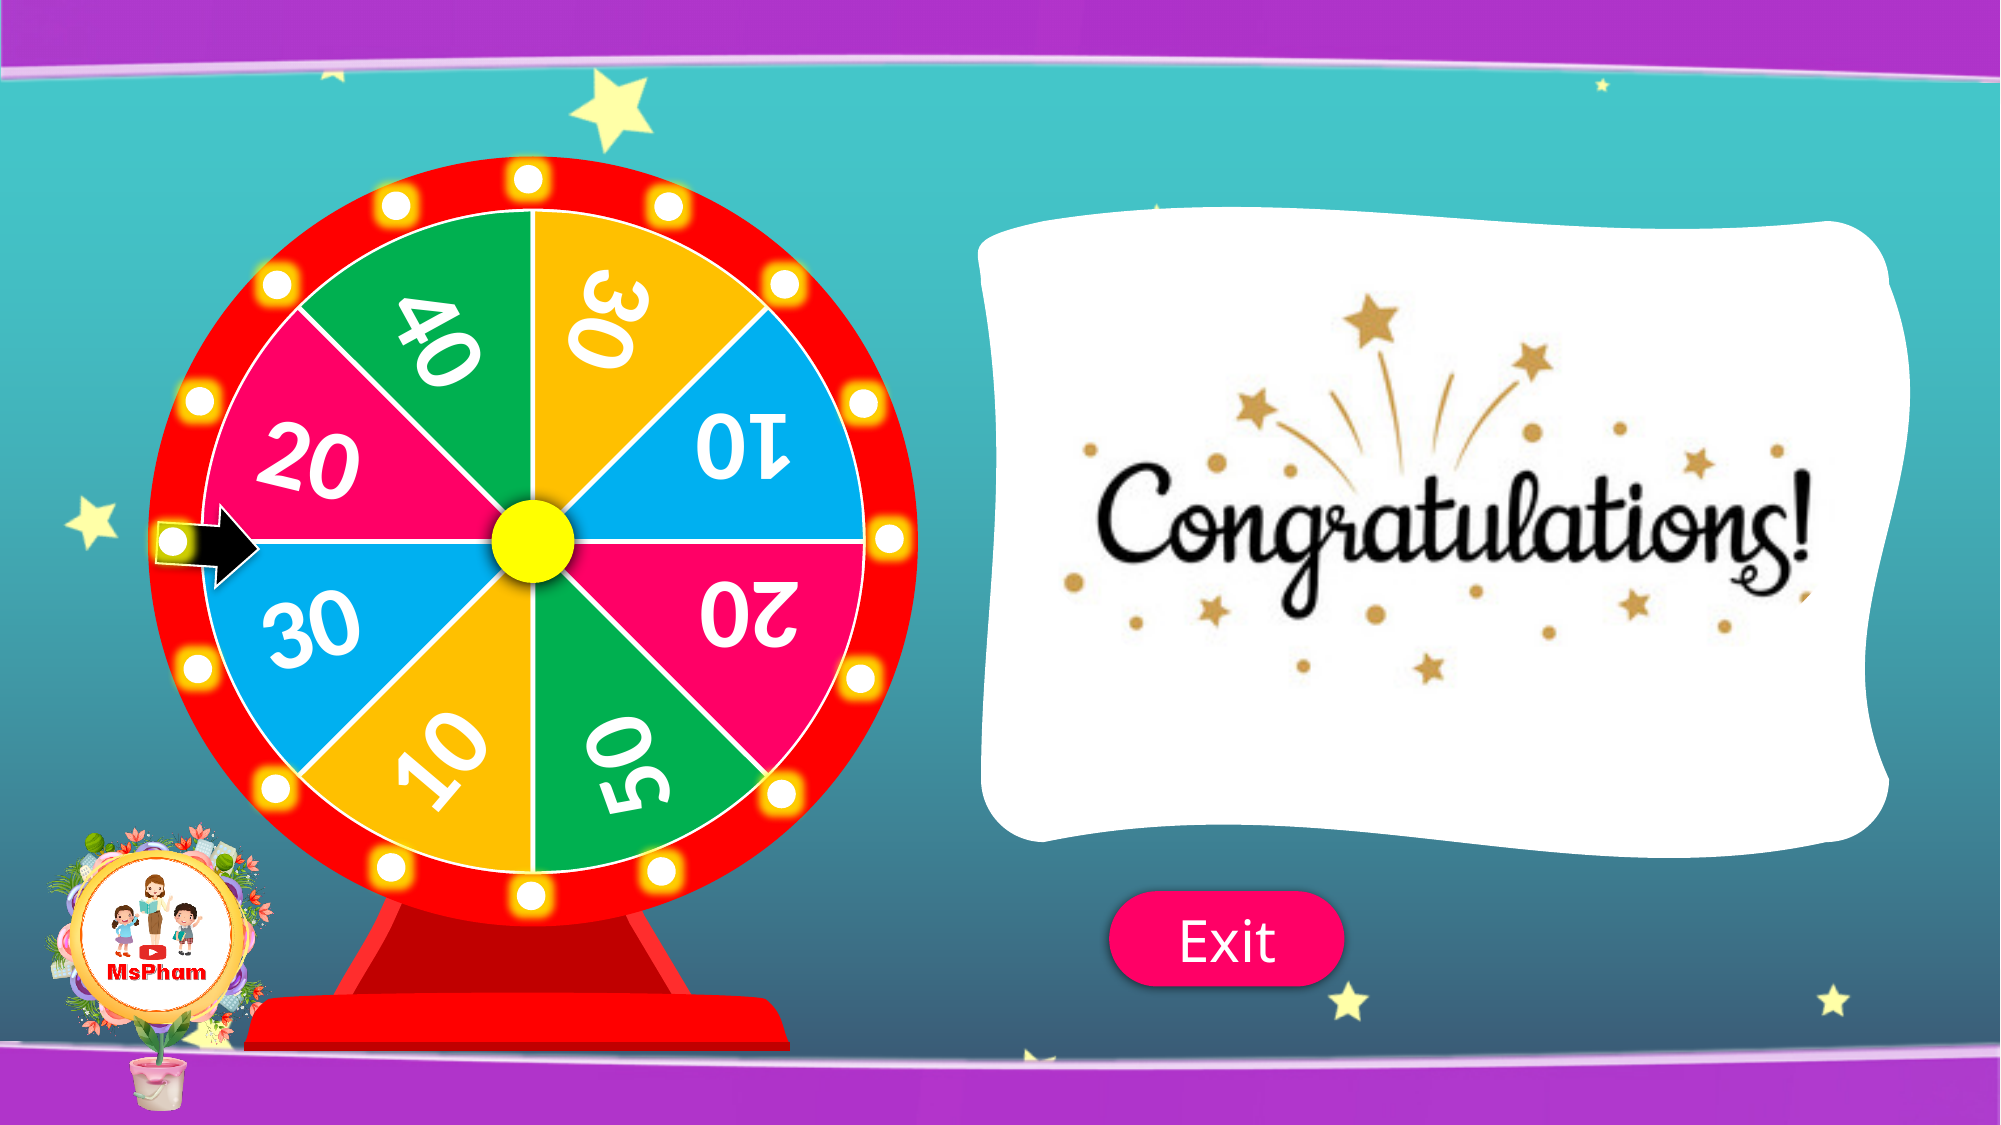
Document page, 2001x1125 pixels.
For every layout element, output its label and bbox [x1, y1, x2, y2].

text_box [174, 182, 892, 901]
picture [0, 0, 2001, 1125]
text_box [244, 901, 790, 1047]
text_box [977, 206, 1911, 858]
